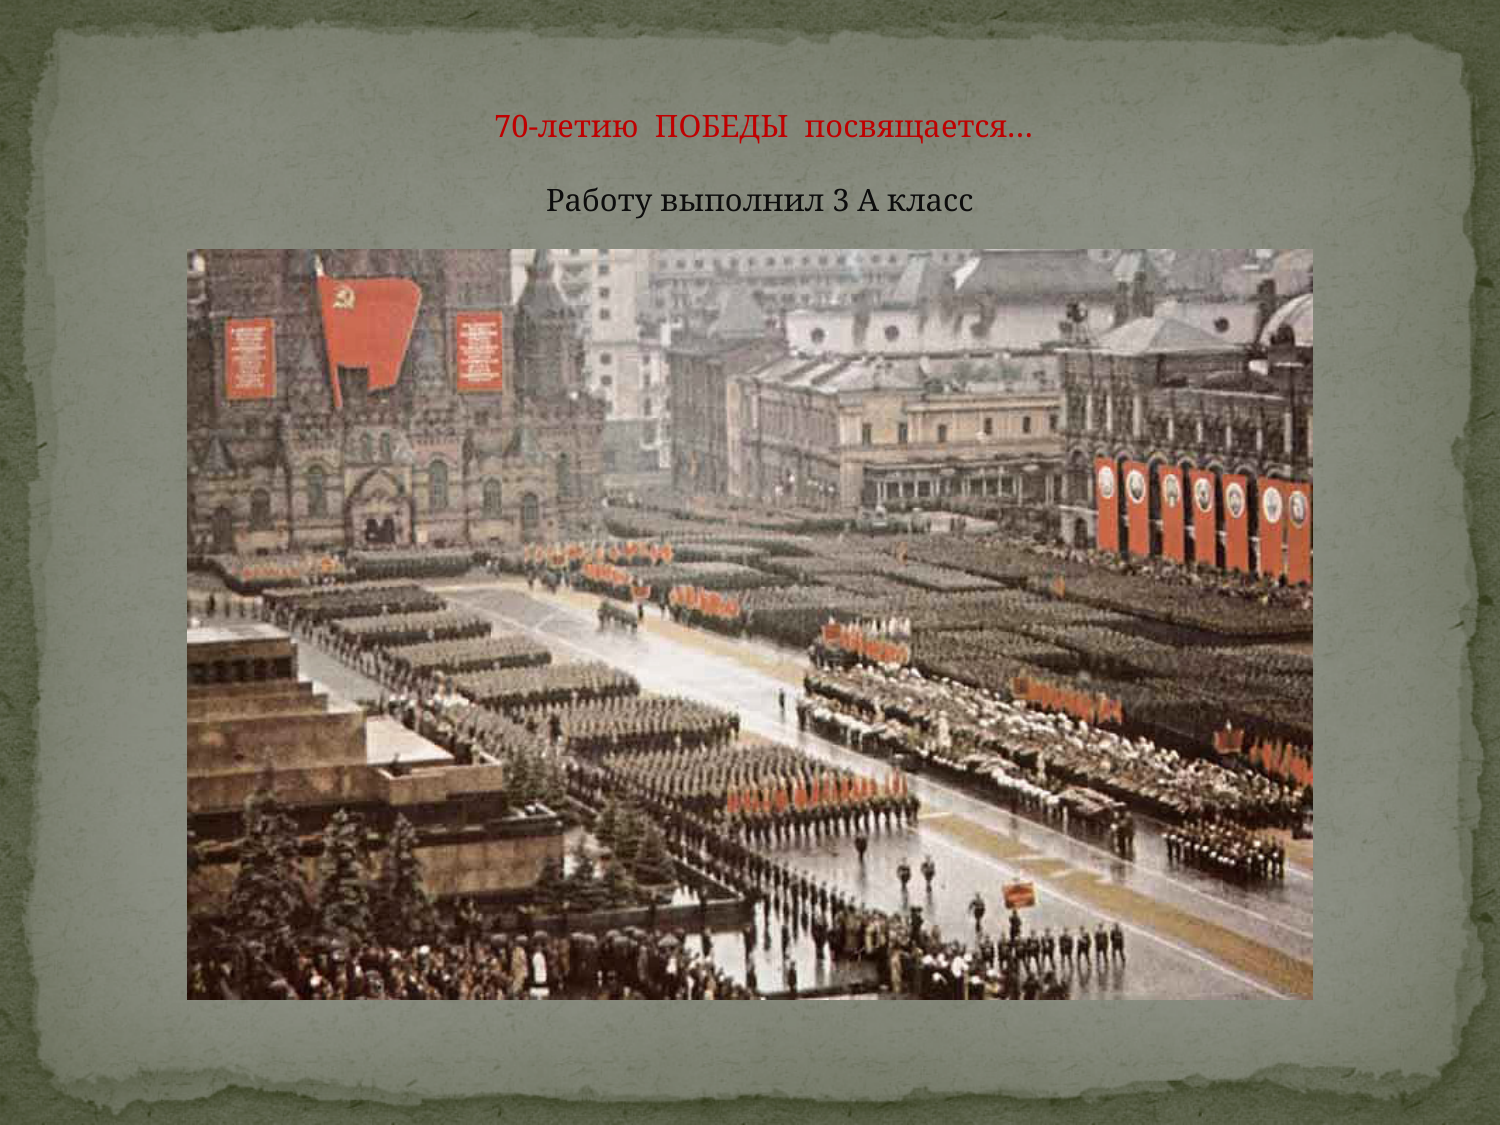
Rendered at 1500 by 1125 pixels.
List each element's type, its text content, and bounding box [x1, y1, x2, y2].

title 70-летию ПОБЕДЫ посвящается… Работу выполнил 3 А класс [74, 24, 1425, 225]
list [190, 252, 1311, 998]
